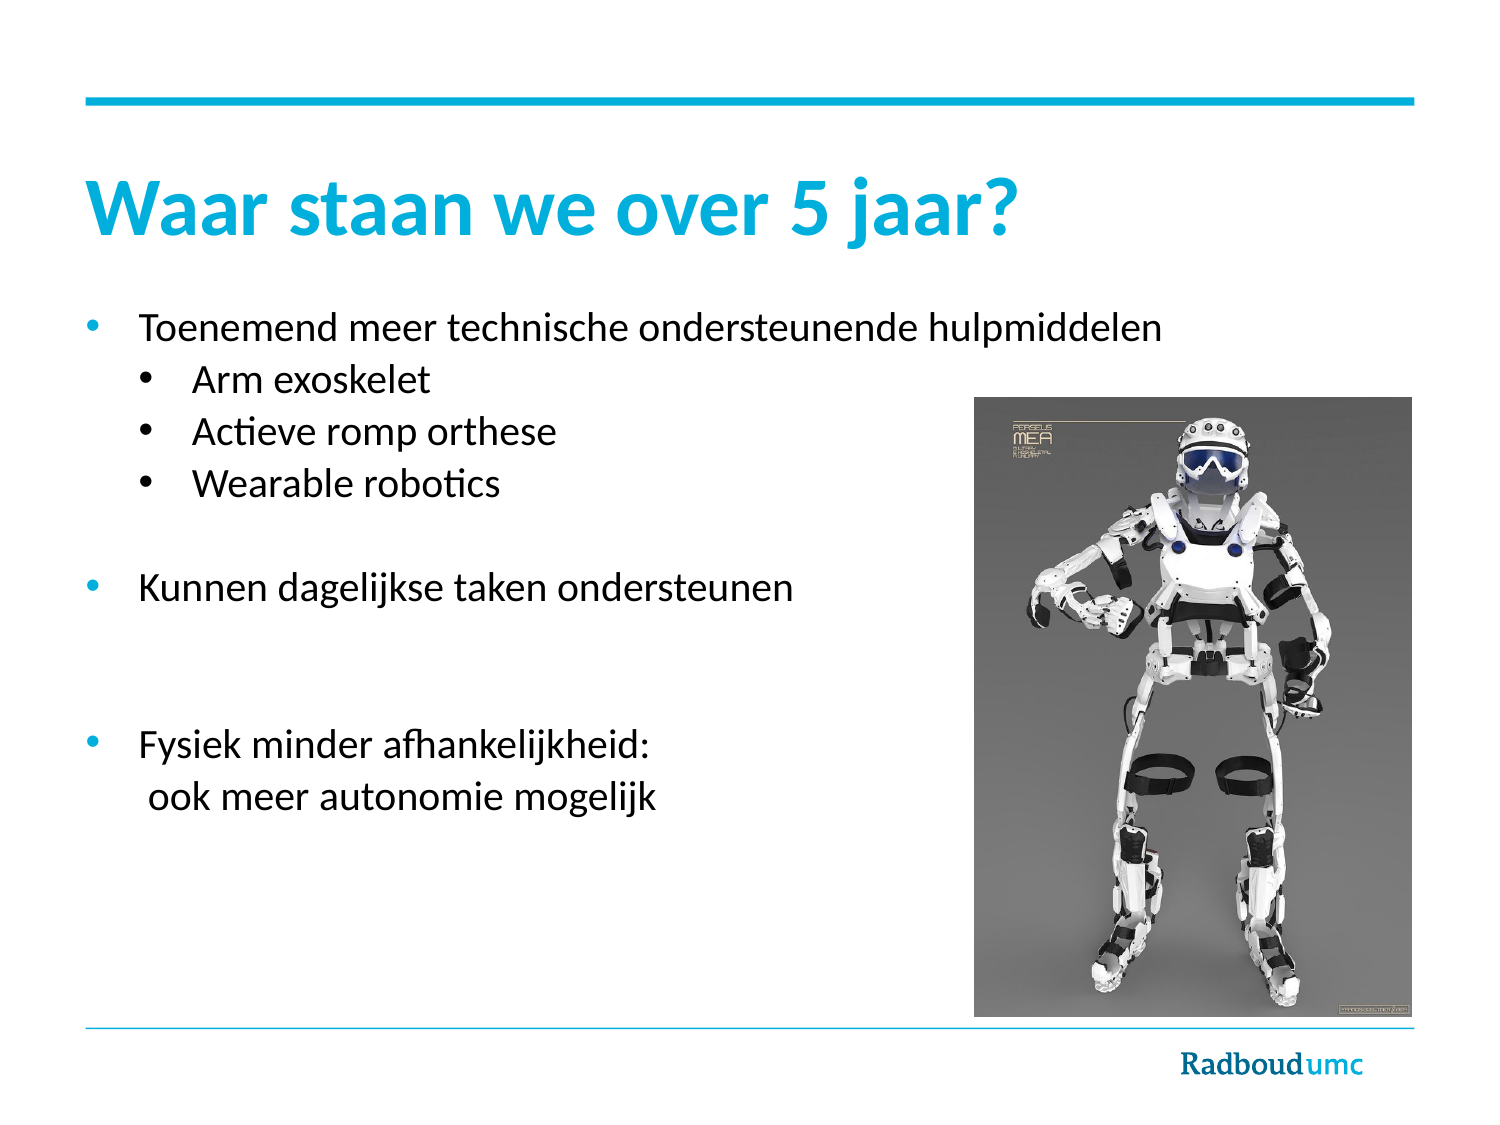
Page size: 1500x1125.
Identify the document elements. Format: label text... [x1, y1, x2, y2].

picture [974, 396, 1412, 1017]
list Toenemend meer technische ondersteunende hulpmiddelen Arm exoskelet Actieve romp orthese Wearable robotics Kunnen dagelijkse taken ondersteunen Fysiek minder afhankelijkheid: ook meer autonomie mogelijk [85, 297, 1415, 975]
title Waar staan we over 5 jaar? [85, 164, 1415, 253]
